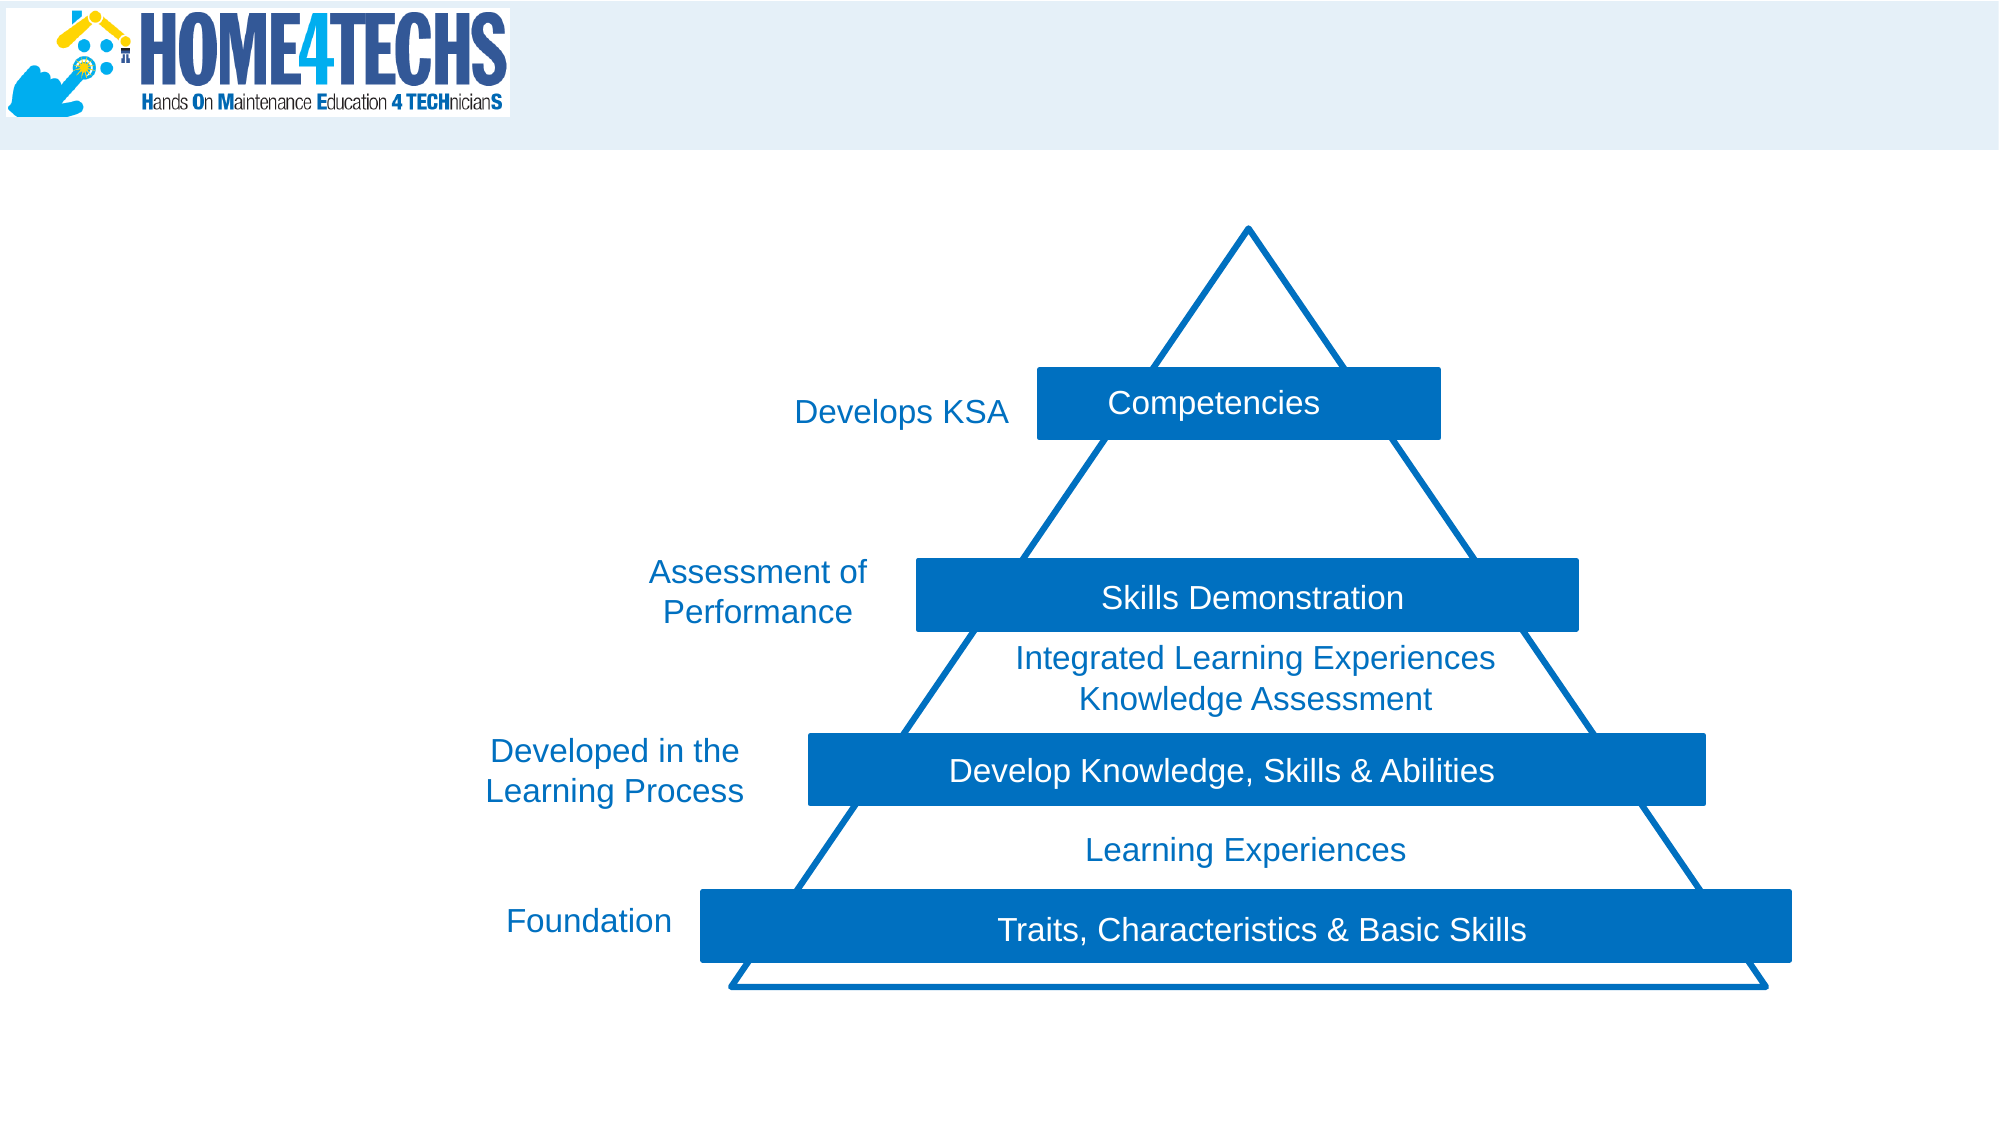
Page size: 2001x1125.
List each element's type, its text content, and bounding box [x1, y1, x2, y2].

text_box Developed in the Learning Process [470, 721, 760, 817]
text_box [810, 734, 1704, 805]
text_box Integrated Learning Experiences Knowledge Assessment [966, 637, 1546, 724]
text_box [901, 638, 1596, 733]
text_box [795, 812, 1702, 889]
picture [6, 8, 510, 117]
text_box [1021, 448, 1476, 558]
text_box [917, 560, 1577, 630]
text_box Develops KSA [779, 382, 1025, 438]
picture [77, 60, 92, 72]
text_box [729, 968, 1768, 990]
text_box Assessment of Performance [633, 543, 883, 638]
text_box Foundation [491, 891, 688, 947]
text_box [1039, 369, 1439, 439]
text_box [702, 891, 1790, 961]
text_box [0, 0, 2000, 152]
text_box [1151, 226, 1346, 367]
text_box Learning Experiences [1070, 820, 1423, 876]
